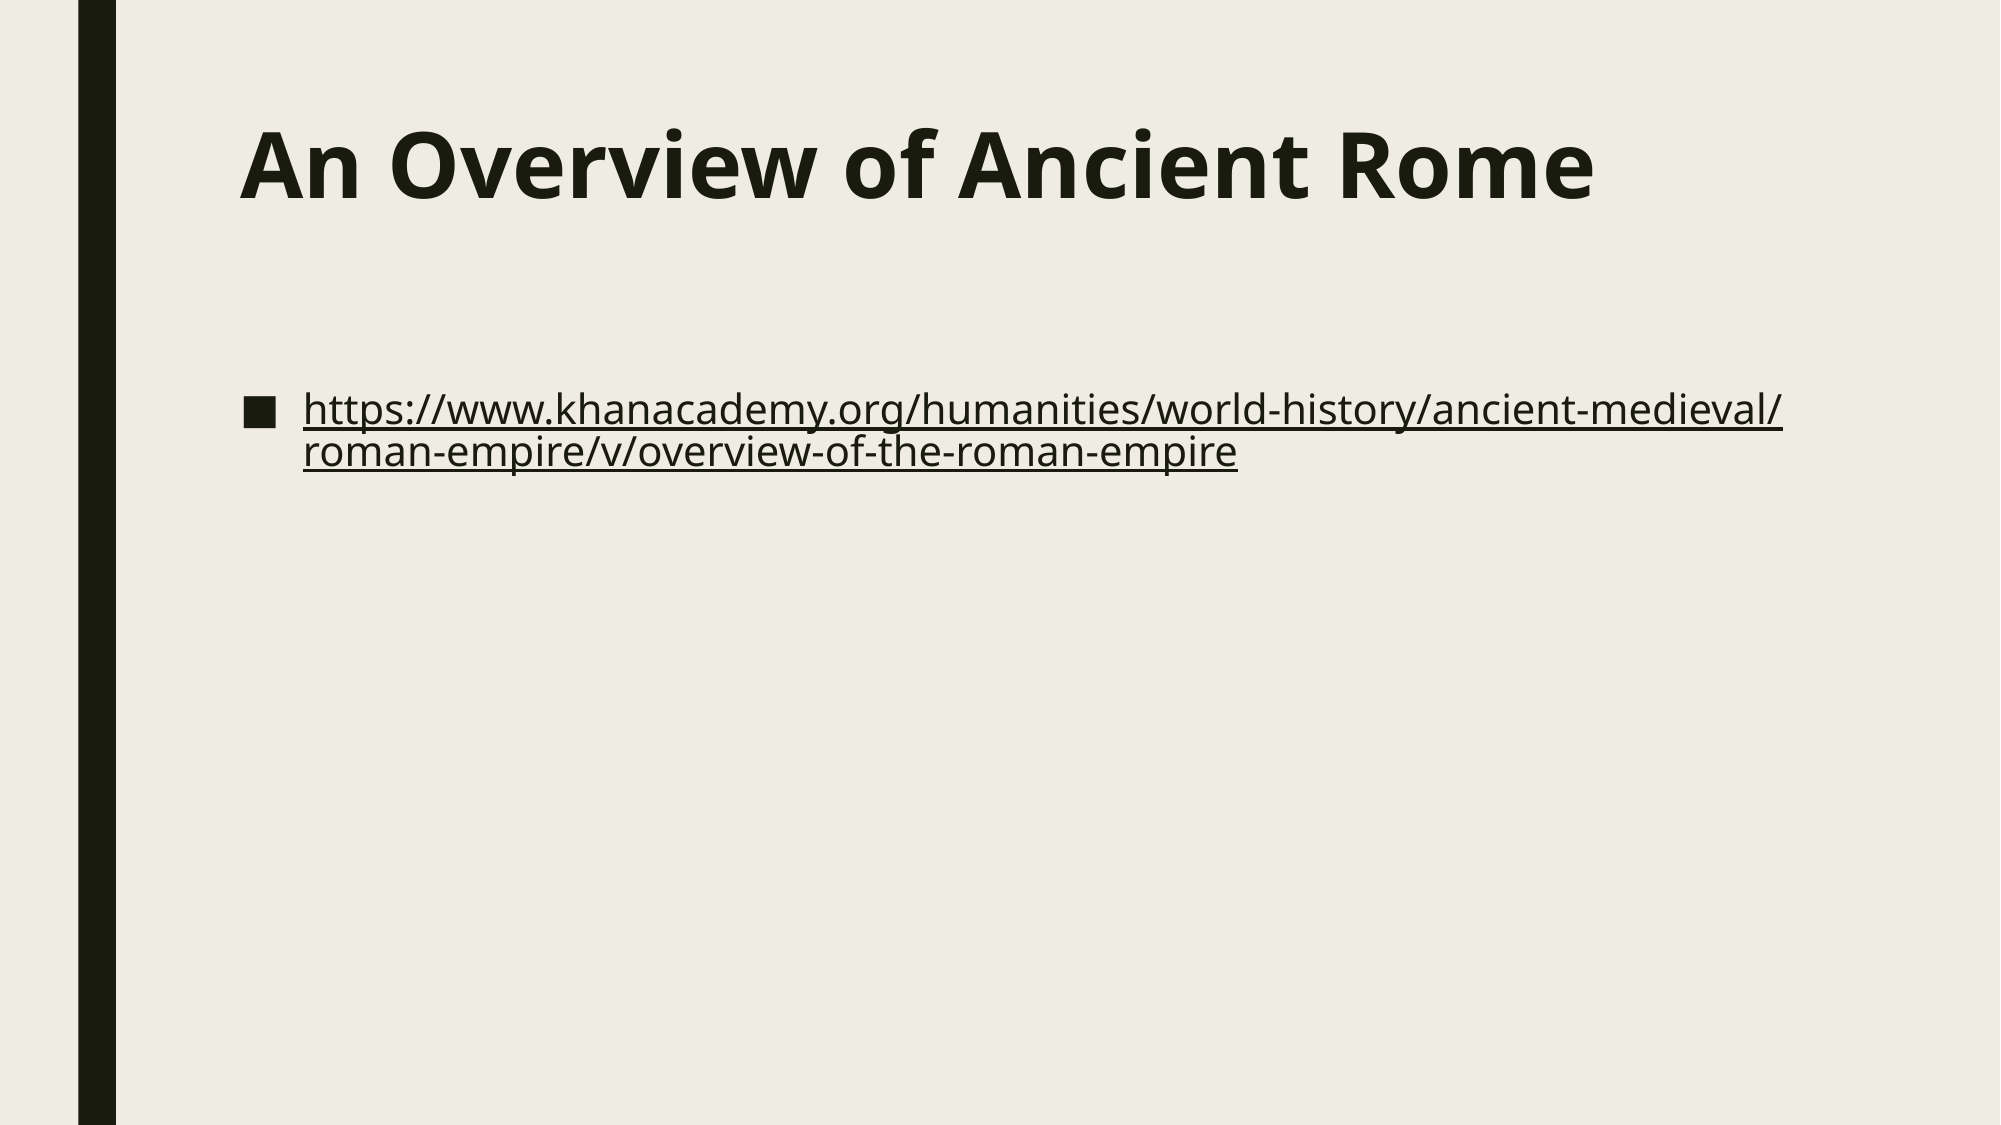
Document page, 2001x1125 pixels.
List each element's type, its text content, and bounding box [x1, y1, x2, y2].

list https://www.khanacademy.org/humanities/world-history/ancient-medieval/roman-empire/v/overview-of-the-roman-empire [225, 375, 1800, 963]
title An Overview of Ancient Rome [225, 112, 1800, 357]
